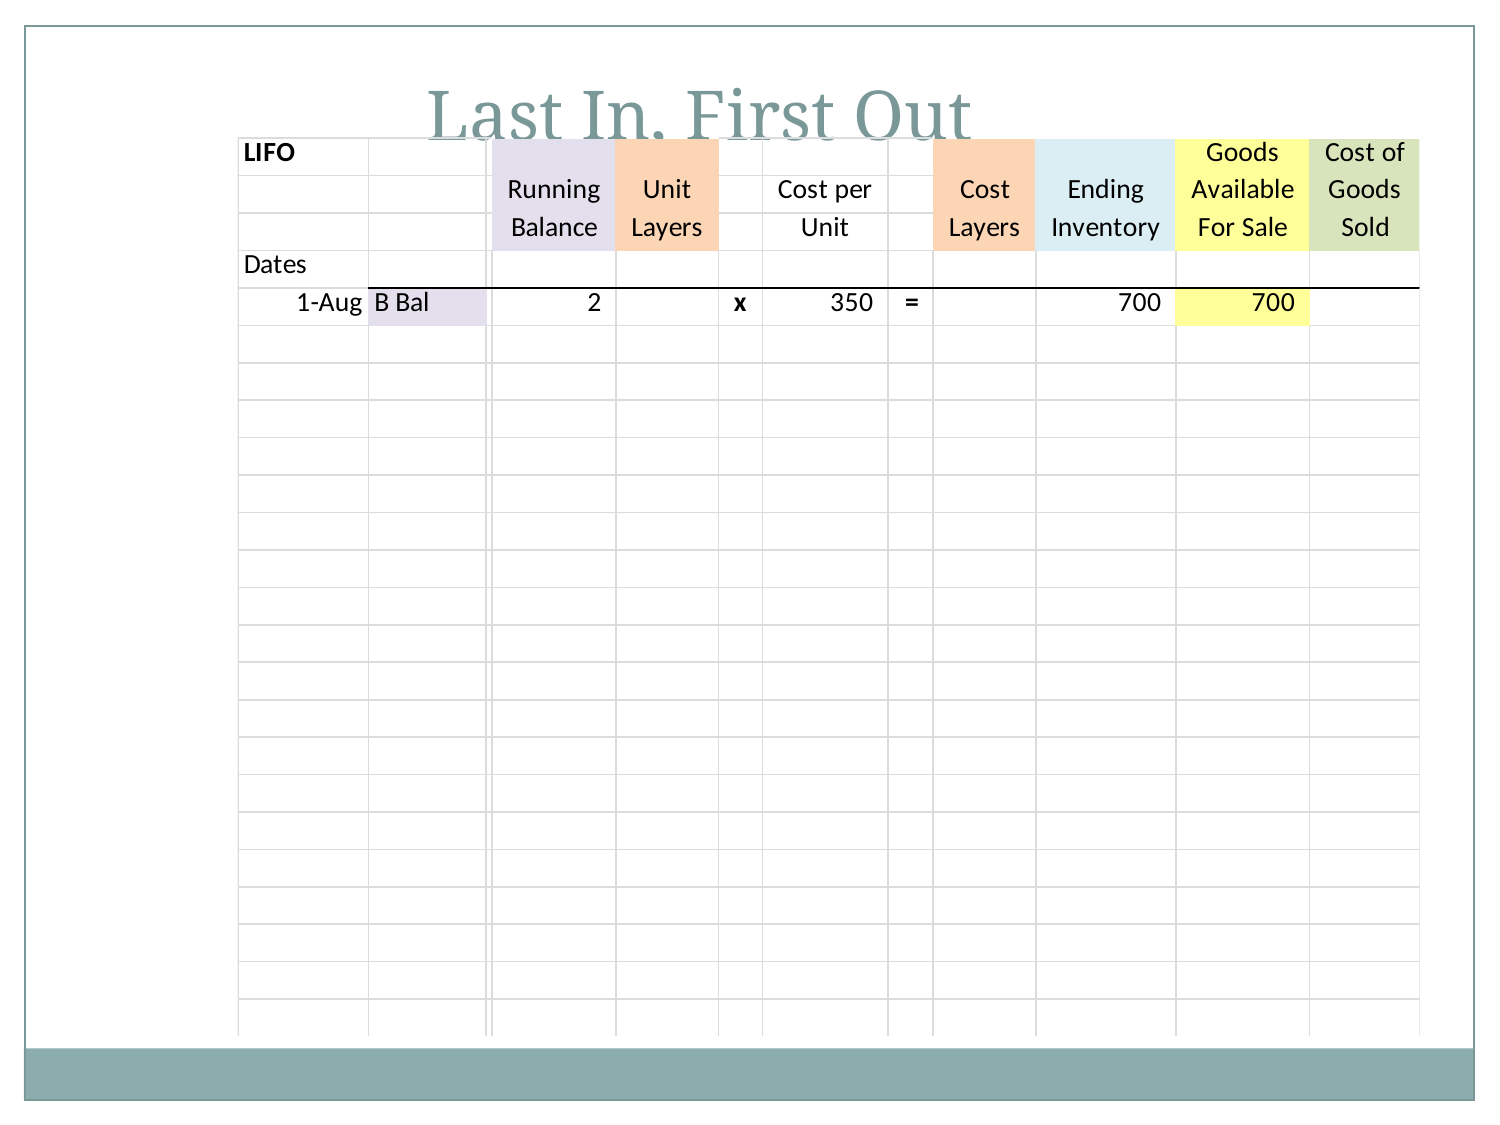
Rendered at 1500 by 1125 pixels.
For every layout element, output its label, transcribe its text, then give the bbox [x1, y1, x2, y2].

picture [237, 137, 1422, 1038]
title Last In, First Out [0, 37, 1400, 162]
